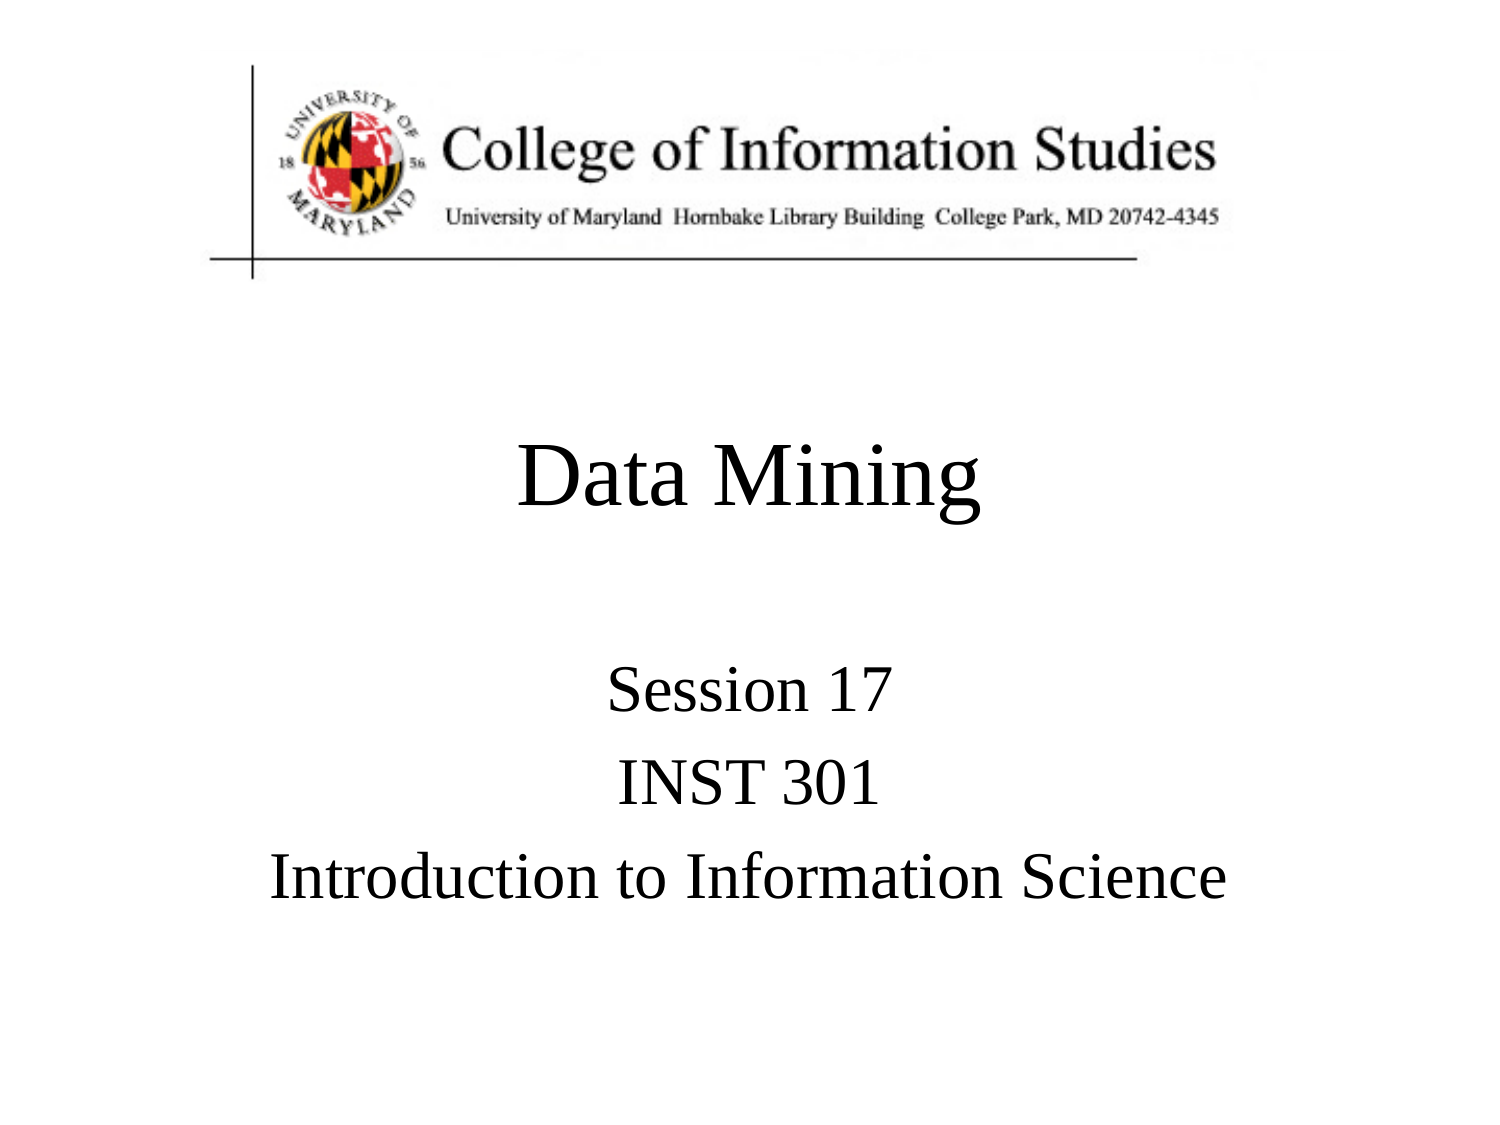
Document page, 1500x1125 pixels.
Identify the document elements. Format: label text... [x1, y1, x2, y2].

subtitle Session 17 INST 301 Introduction to Information Science [224, 636, 1276, 926]
title Data Mining [111, 374, 1388, 563]
picture [199, 49, 1347, 311]
